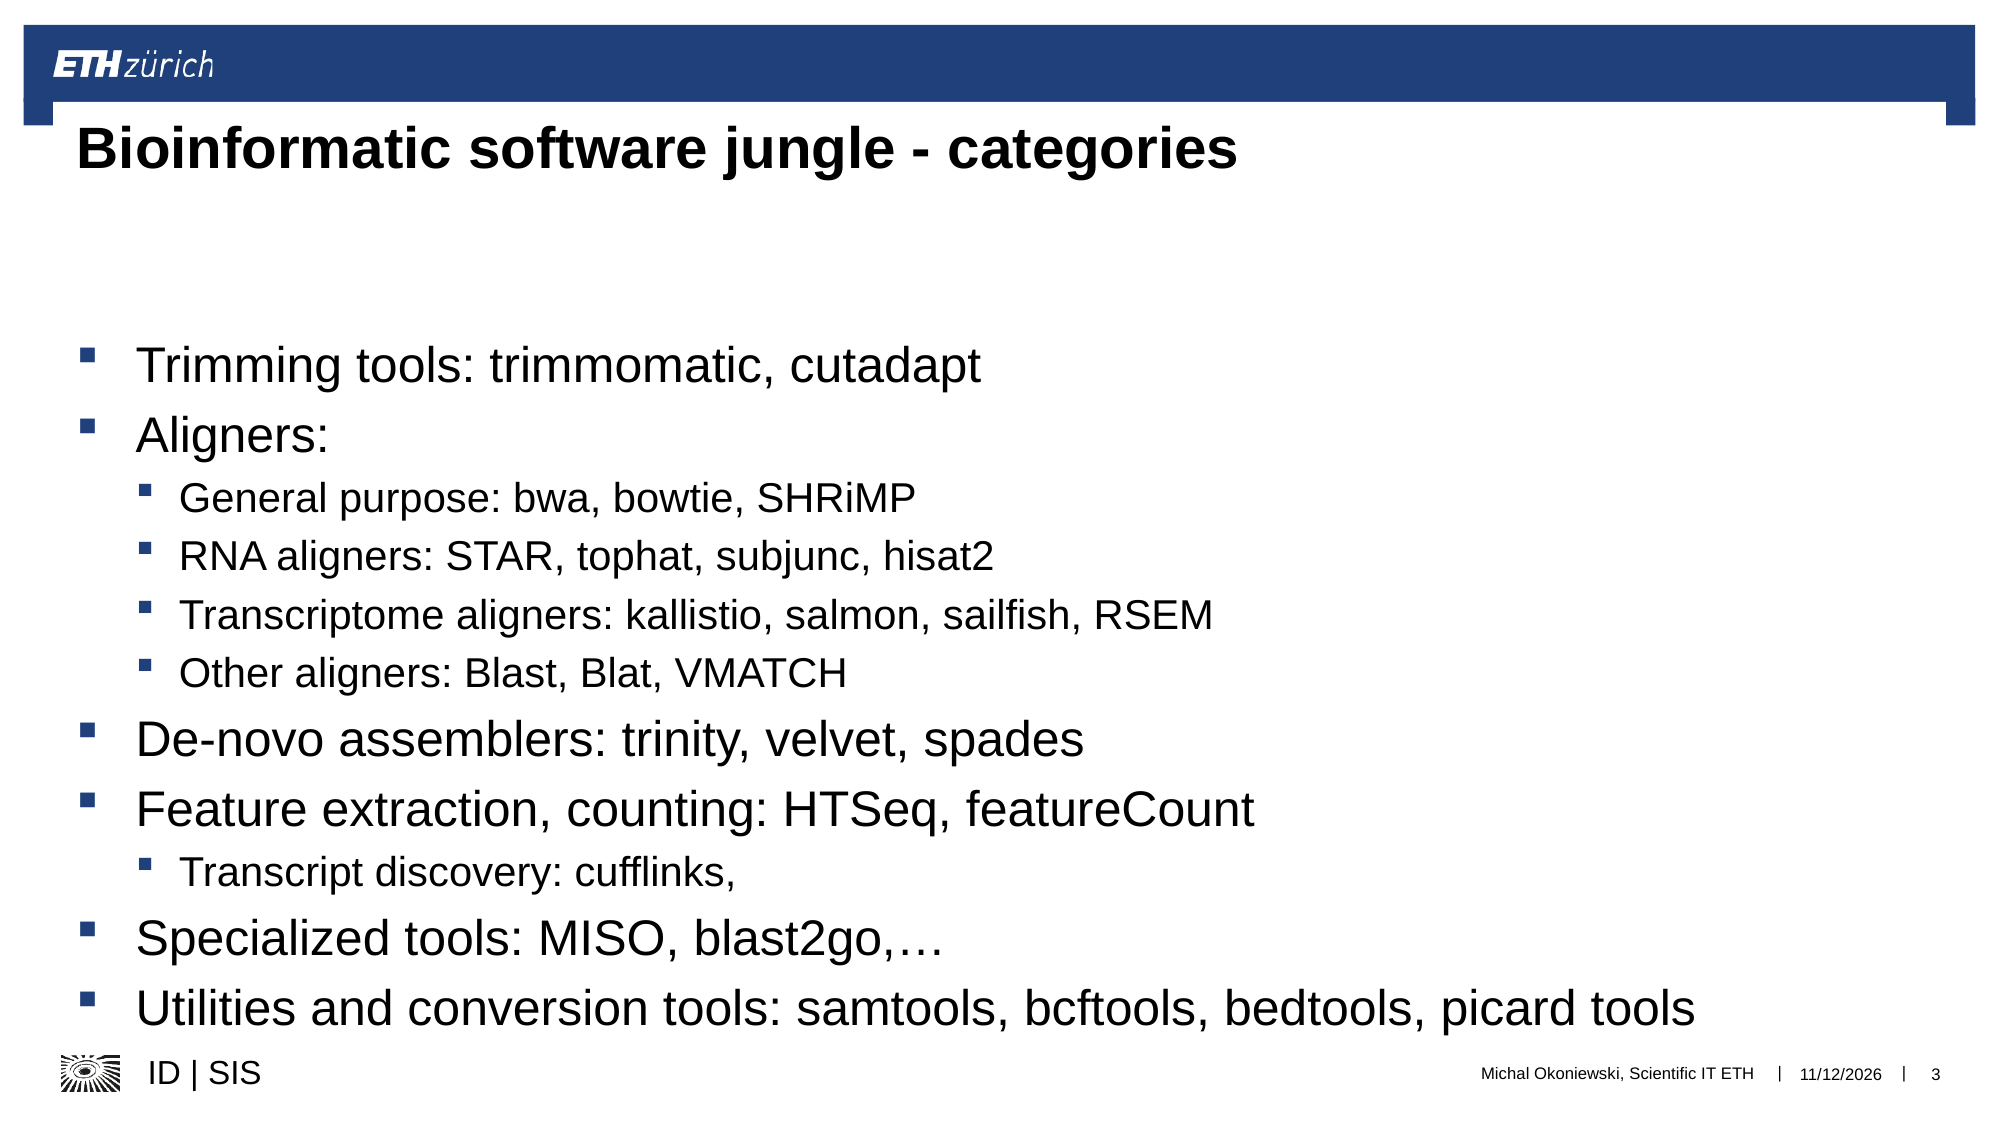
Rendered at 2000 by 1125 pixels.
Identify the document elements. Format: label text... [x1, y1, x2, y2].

picture [61, 1055, 120, 1092]
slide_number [1790, 1034, 1892, 1112]
title Bioinformatic software jungle - categories [53, 101, 1946, 262]
footer Michal Okoniewski, Scientific IT ETH [999, 1034, 1760, 1111]
slide_number 3 [1906, 1034, 1966, 1112]
list Trimming tools: trimmomatic, cutadapt Aligners: General purpose: bwa, bowtie, SHRiMP RNA aligners: STAR, tophat, subjunc, hisat2 Transcriptome aligners: kallistio, salmon, sailfish, RSEM Other aligners: Blast, Blat, VMATCH De-novo assemblers: trinity, velvet, spades Feature extraction, counting: HTSeq, featureCount Transcript discovery: cufflinks, Specialized tools: MISO, blast2go,… Utilities and conversion tools: samtools, bcftools, bedtools, picard tools [53, 332, 1946, 1023]
